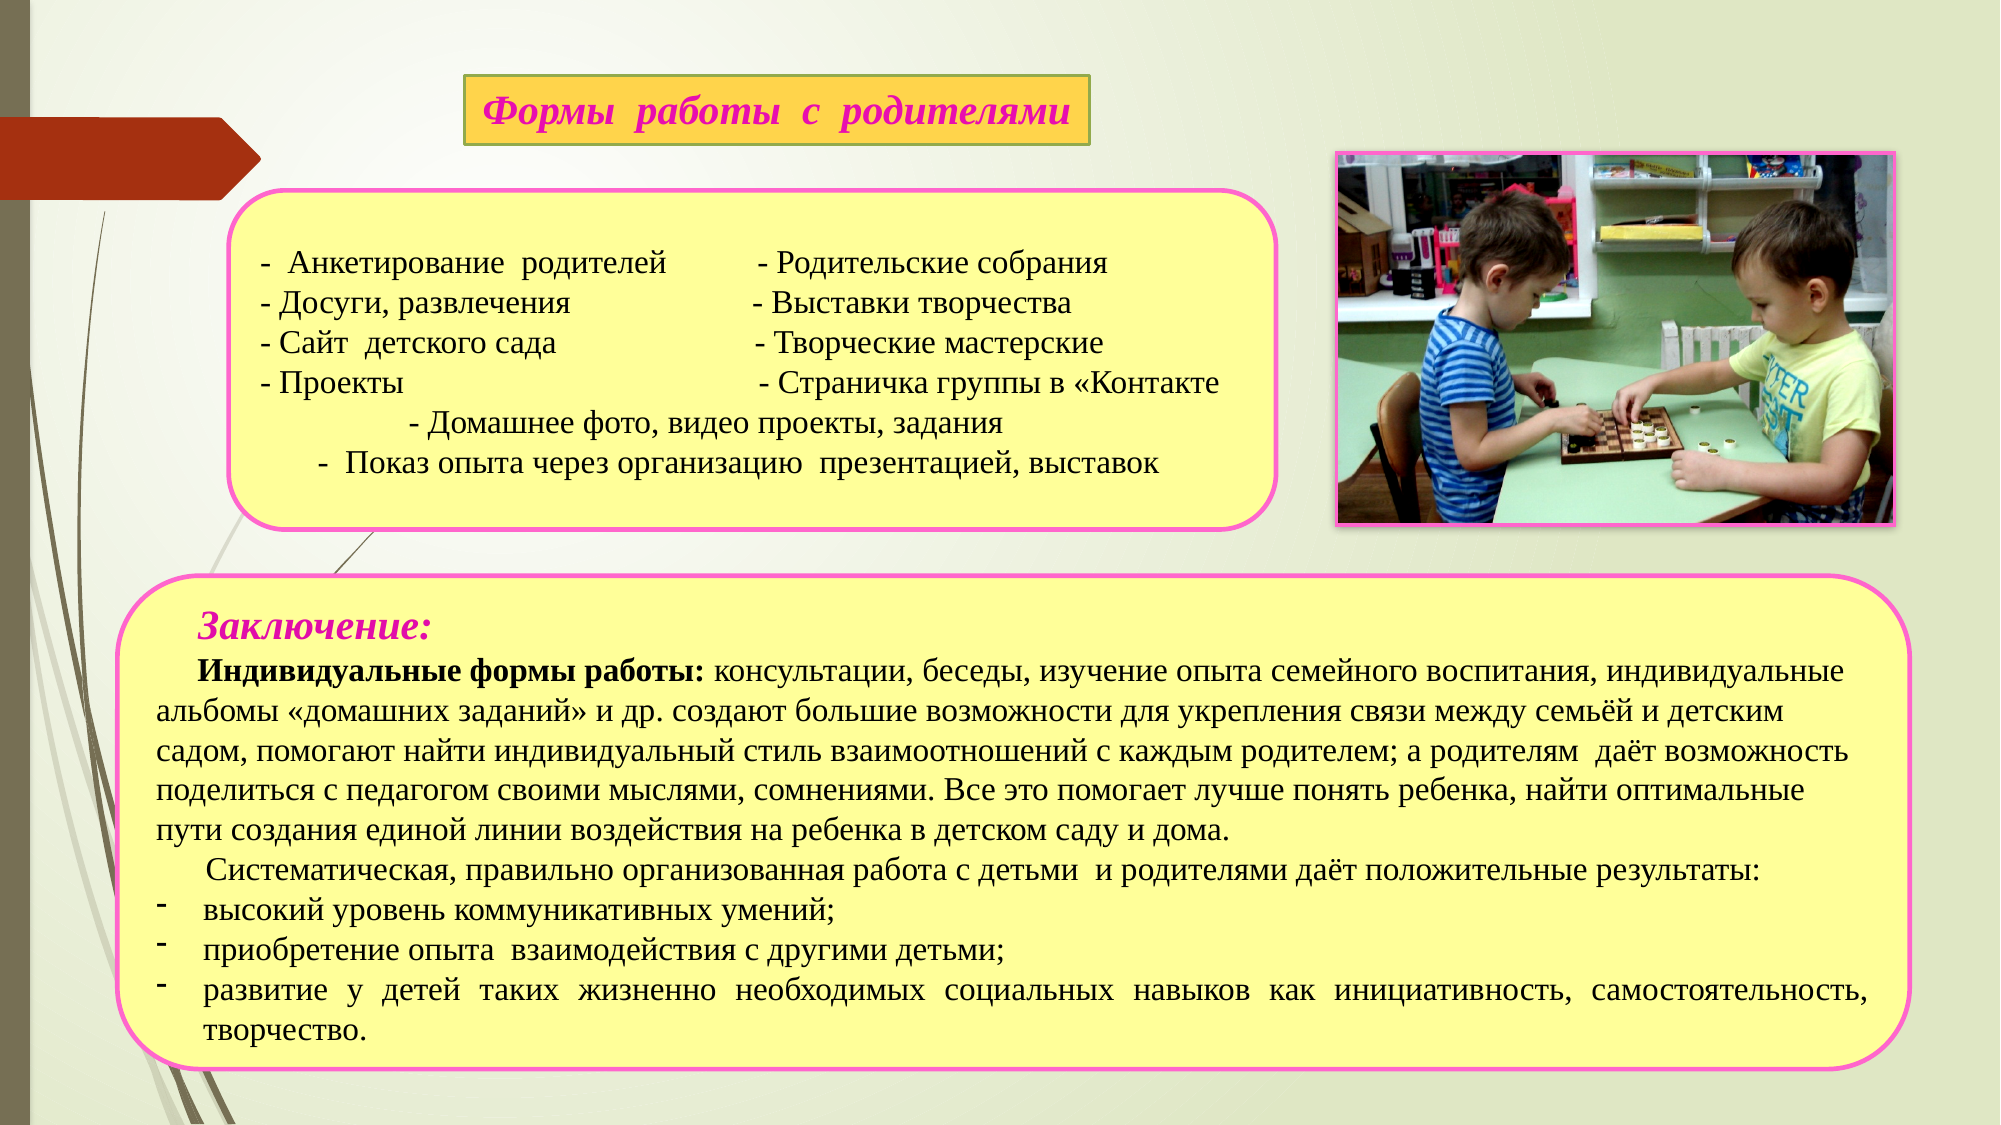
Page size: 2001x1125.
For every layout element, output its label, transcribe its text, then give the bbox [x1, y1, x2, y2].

text_box Заключение: Индивидуальные формы работы: консультации, беседы, изучение опыта семейного воспитания, индивидуальные альбомы «домашних заданий» и др. создают большие возможности для укрепления связи между семьёй и детским садом, помогают найти индивидуальный стиль взаимоотношений с каждым родителем; а родителям даёт возможность поделиться с педагогом своими мыслями, сомнениями. Все это помогает лучше понять ребенка, найти оптимальные пути создания единой линии воздействия на ребенка в детском саду и дома. Систематическая, правильно организованная работа с детьми и родителями даёт положительные результаты: высокий уровень коммуникативных умений; приобретение опыта взаимодействия с другими детьми; развитие у детей таких жизненно необходимых социальных навыков как инициативность, самостоятельность, творчество. [115, 574, 1912, 1071]
title Формы работы с родителями [463, 74, 1091, 146]
picture [1338, 154, 1894, 524]
text_box - Анкетирование родителей - Родительские собрания - Досуги, развлечения - Выставки творчества - Сайт детского сада - Творческие мастерские - Проекты - Страничка группы в «Контакте - Домашнее фото, видео проекты, задания - Показ опыта через организацию презентацией, выставок [227, 189, 1278, 531]
